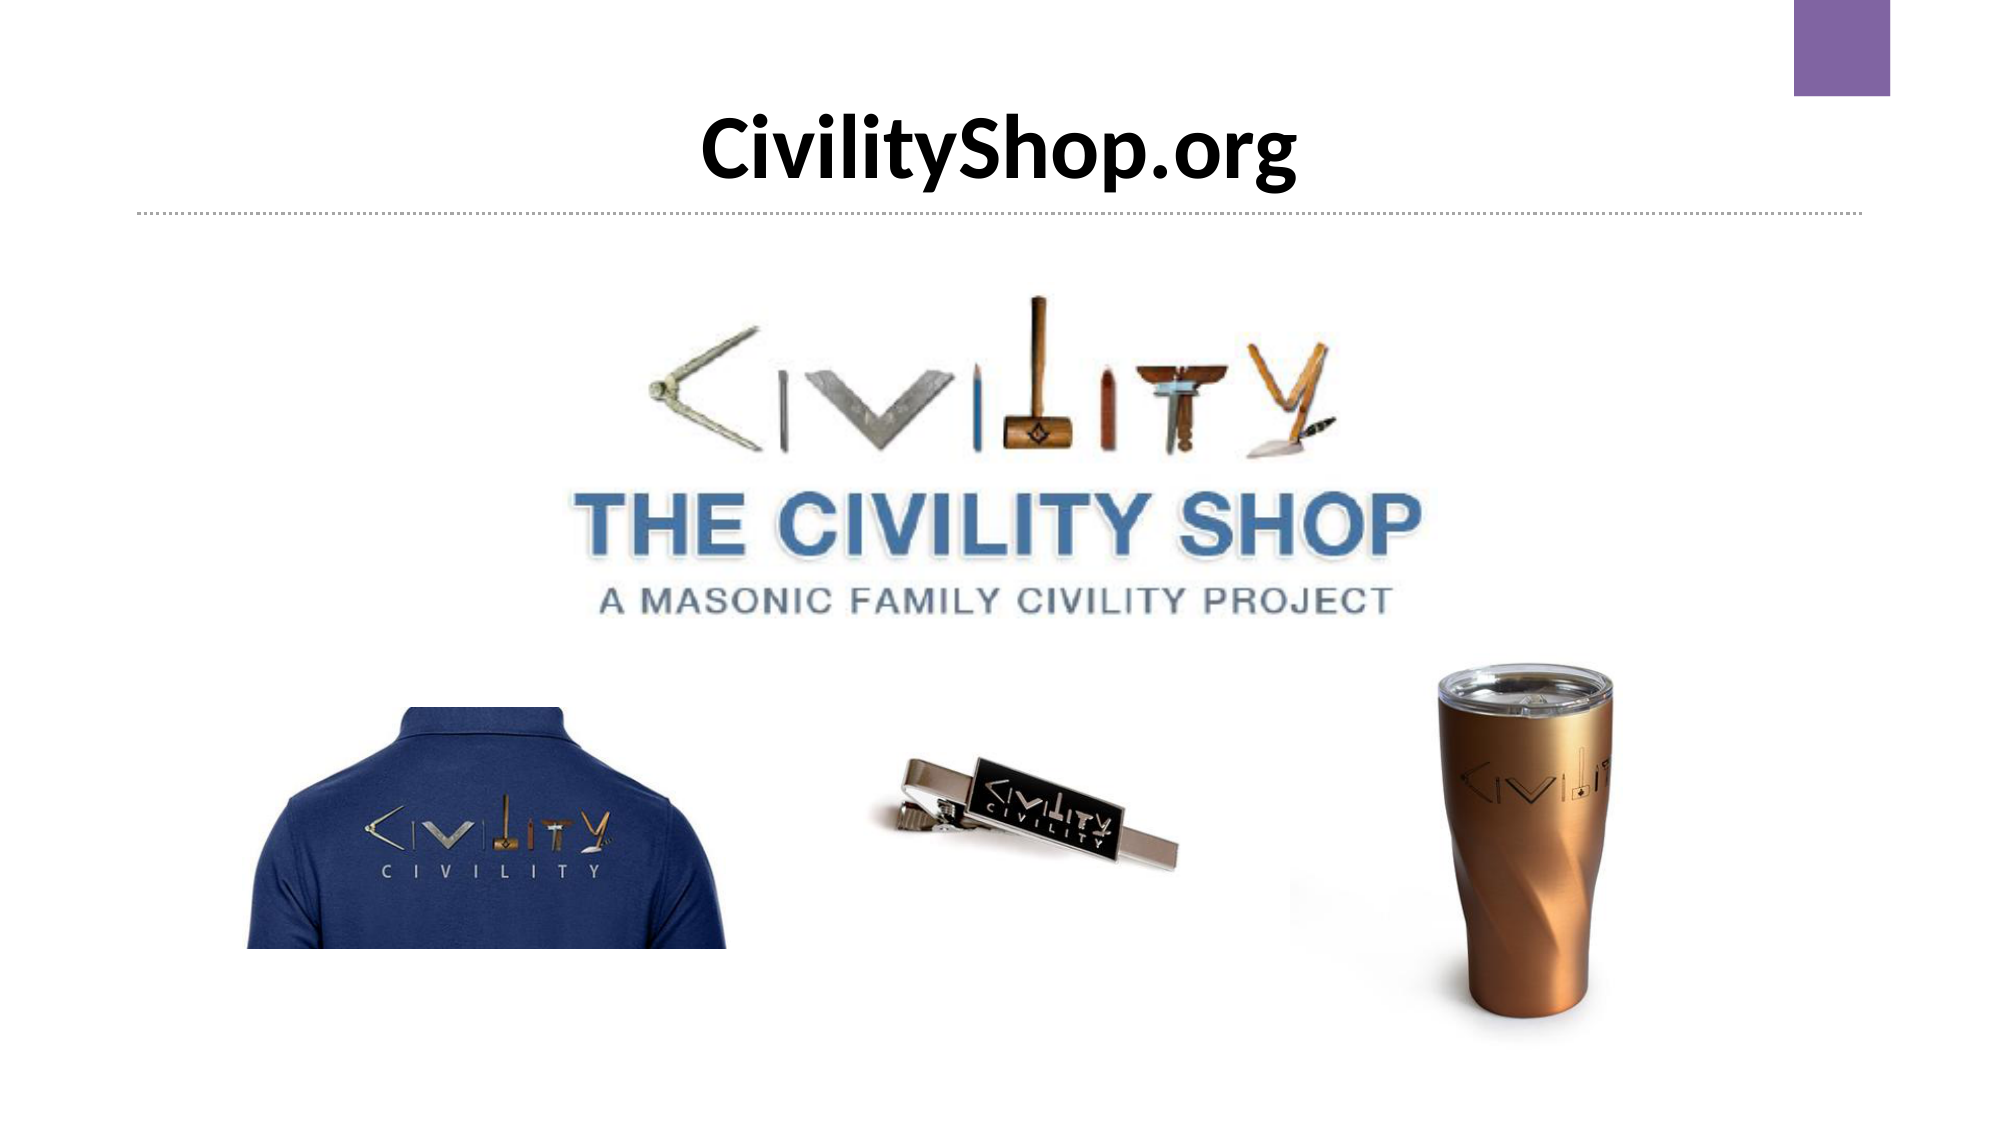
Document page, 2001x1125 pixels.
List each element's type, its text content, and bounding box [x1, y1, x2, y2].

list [562, 281, 1438, 631]
text_box CivilityShop.org [686, 79, 1314, 204]
picture [1289, 620, 1778, 1051]
picture [242, 707, 731, 950]
picture [779, 669, 1270, 950]
